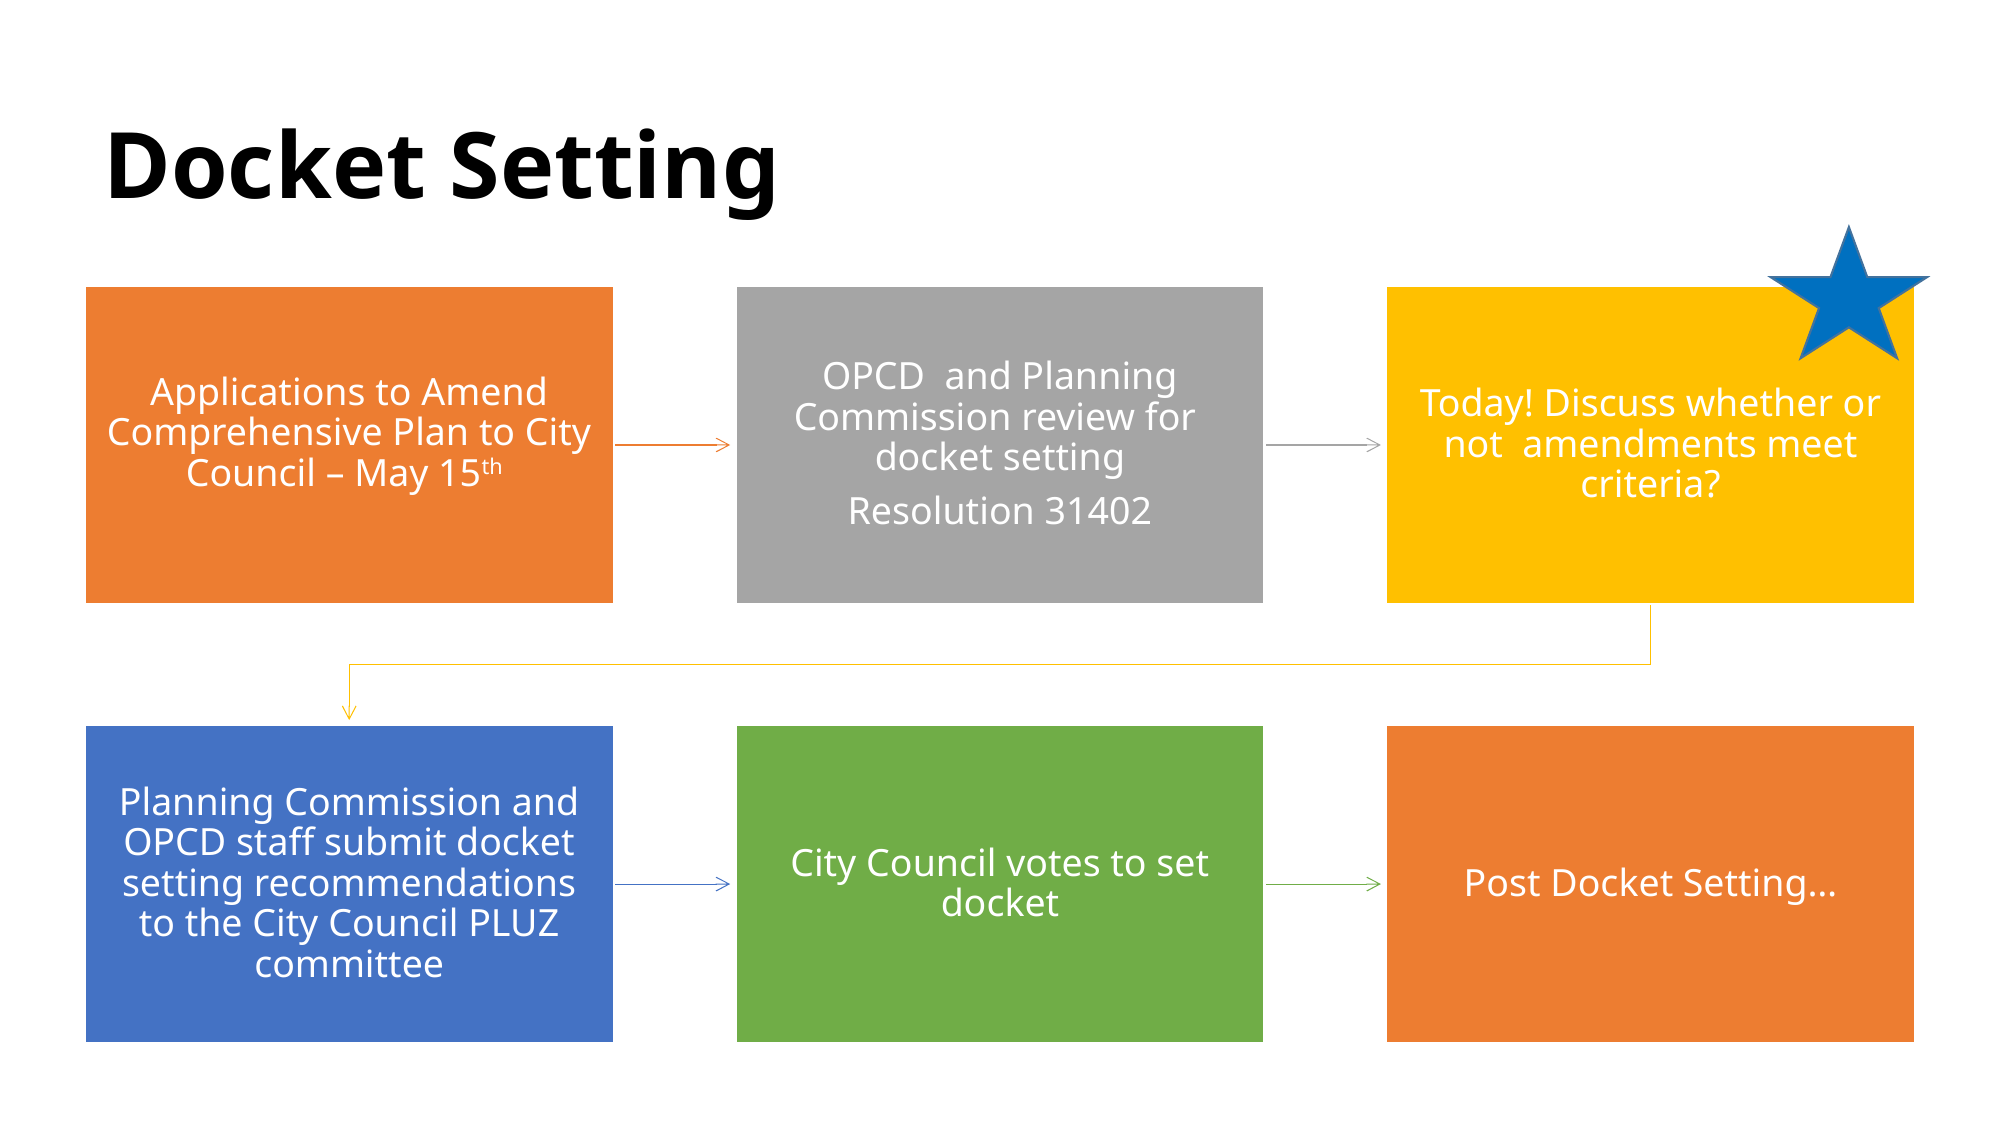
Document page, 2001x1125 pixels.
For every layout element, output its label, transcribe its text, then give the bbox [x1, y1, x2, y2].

text_box [1917, 276, 1931, 285]
title Docket Setting [88, 59, 1863, 220]
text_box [83, 220, 1917, 1109]
